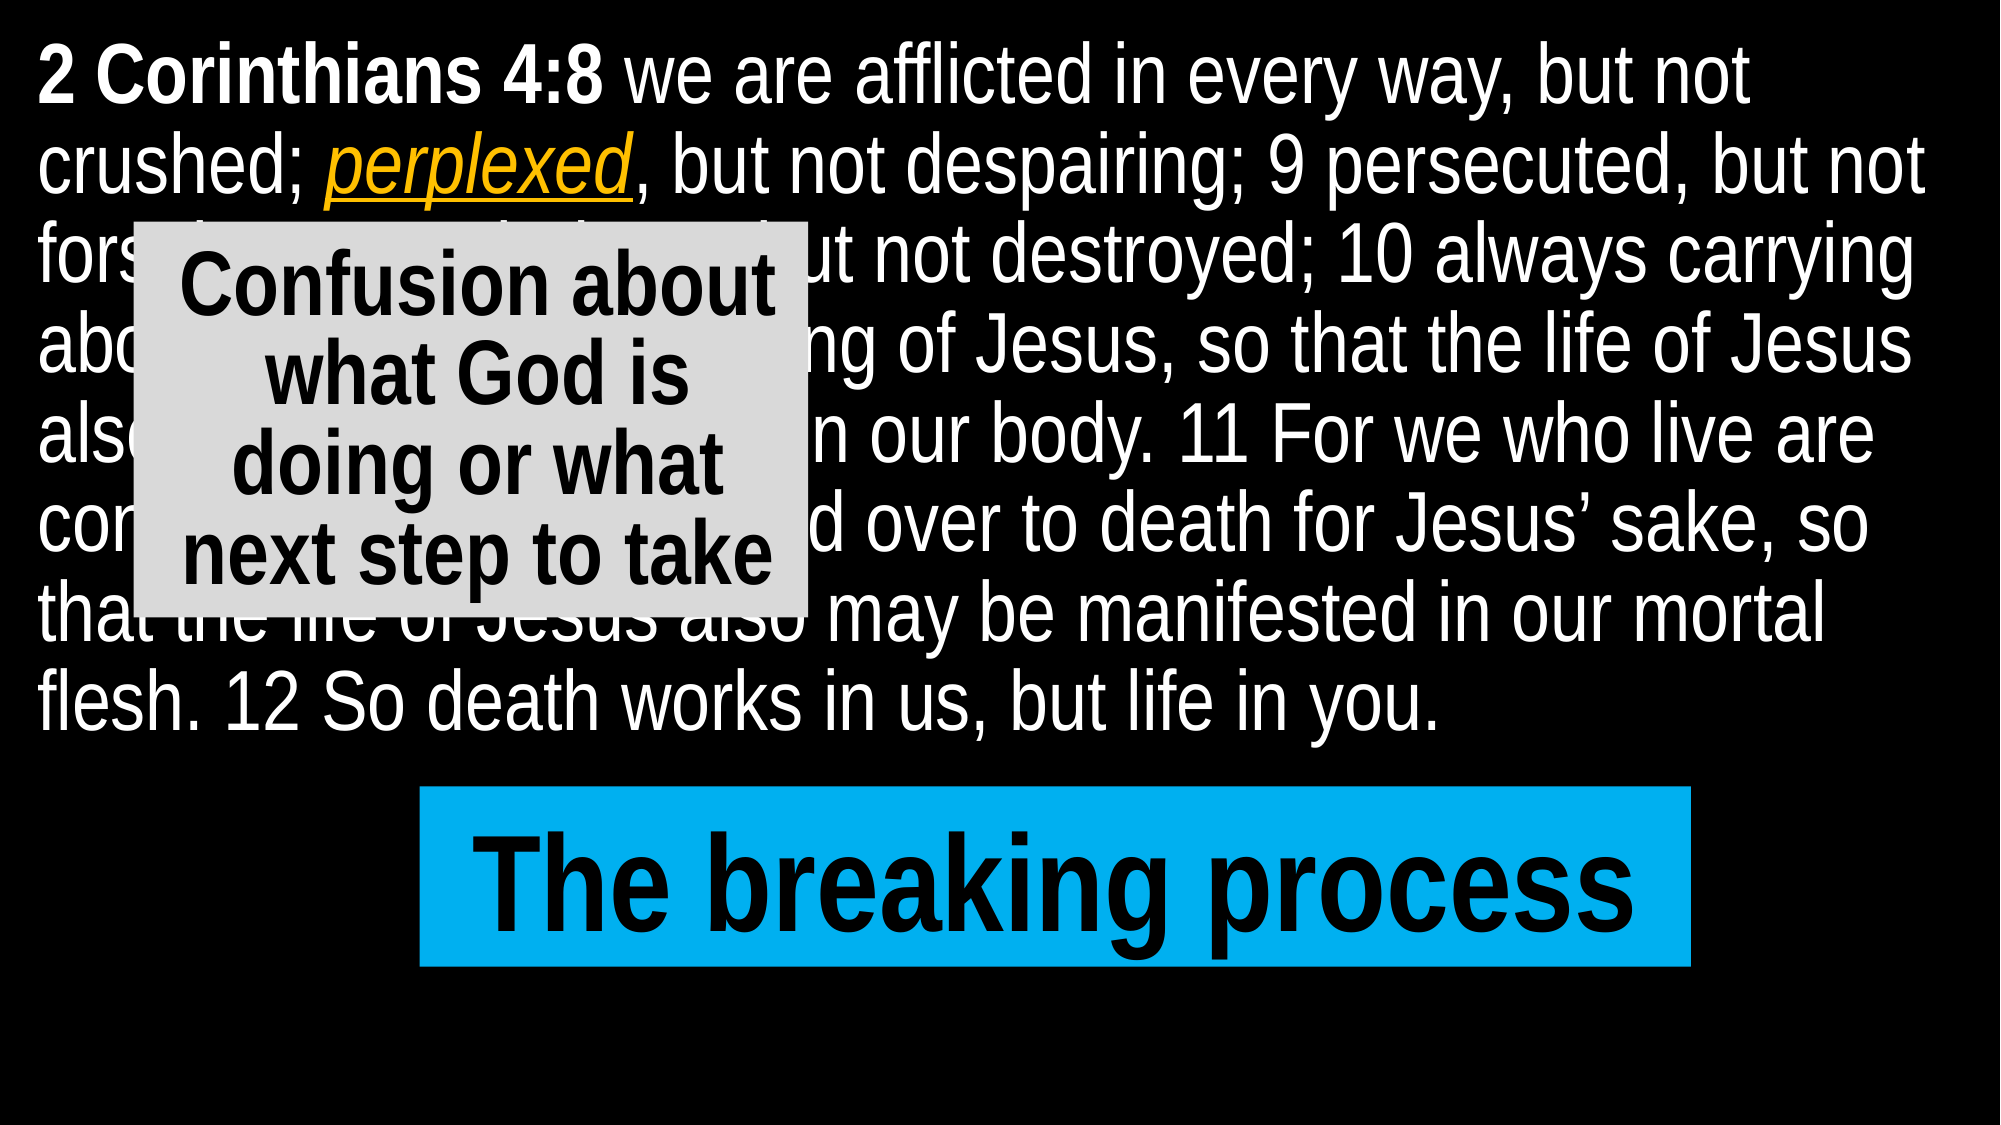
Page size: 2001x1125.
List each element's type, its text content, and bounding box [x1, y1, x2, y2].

text_box The breaking process [418, 785, 1692, 968]
text_box 2 Corinthians 4:8 we are afflicted in every way, but not crushed; perplexed, but not despairing; 9 persecuted, but not forsaken; struck down, but not destroyed; 10 always carrying about in the body the dying of Jesus, so that the life of Jesus also may be manifested in our body. 11 For we who live are constantly being delivered over to death for Jesus’ sake, so that the life of Jesus also may be manifested in our mortal flesh. 12 So death works in us, but life in you. [16, 23, 1961, 1125]
text_box Confusion about what God is doing or what next step to take [132, 220, 810, 619]
